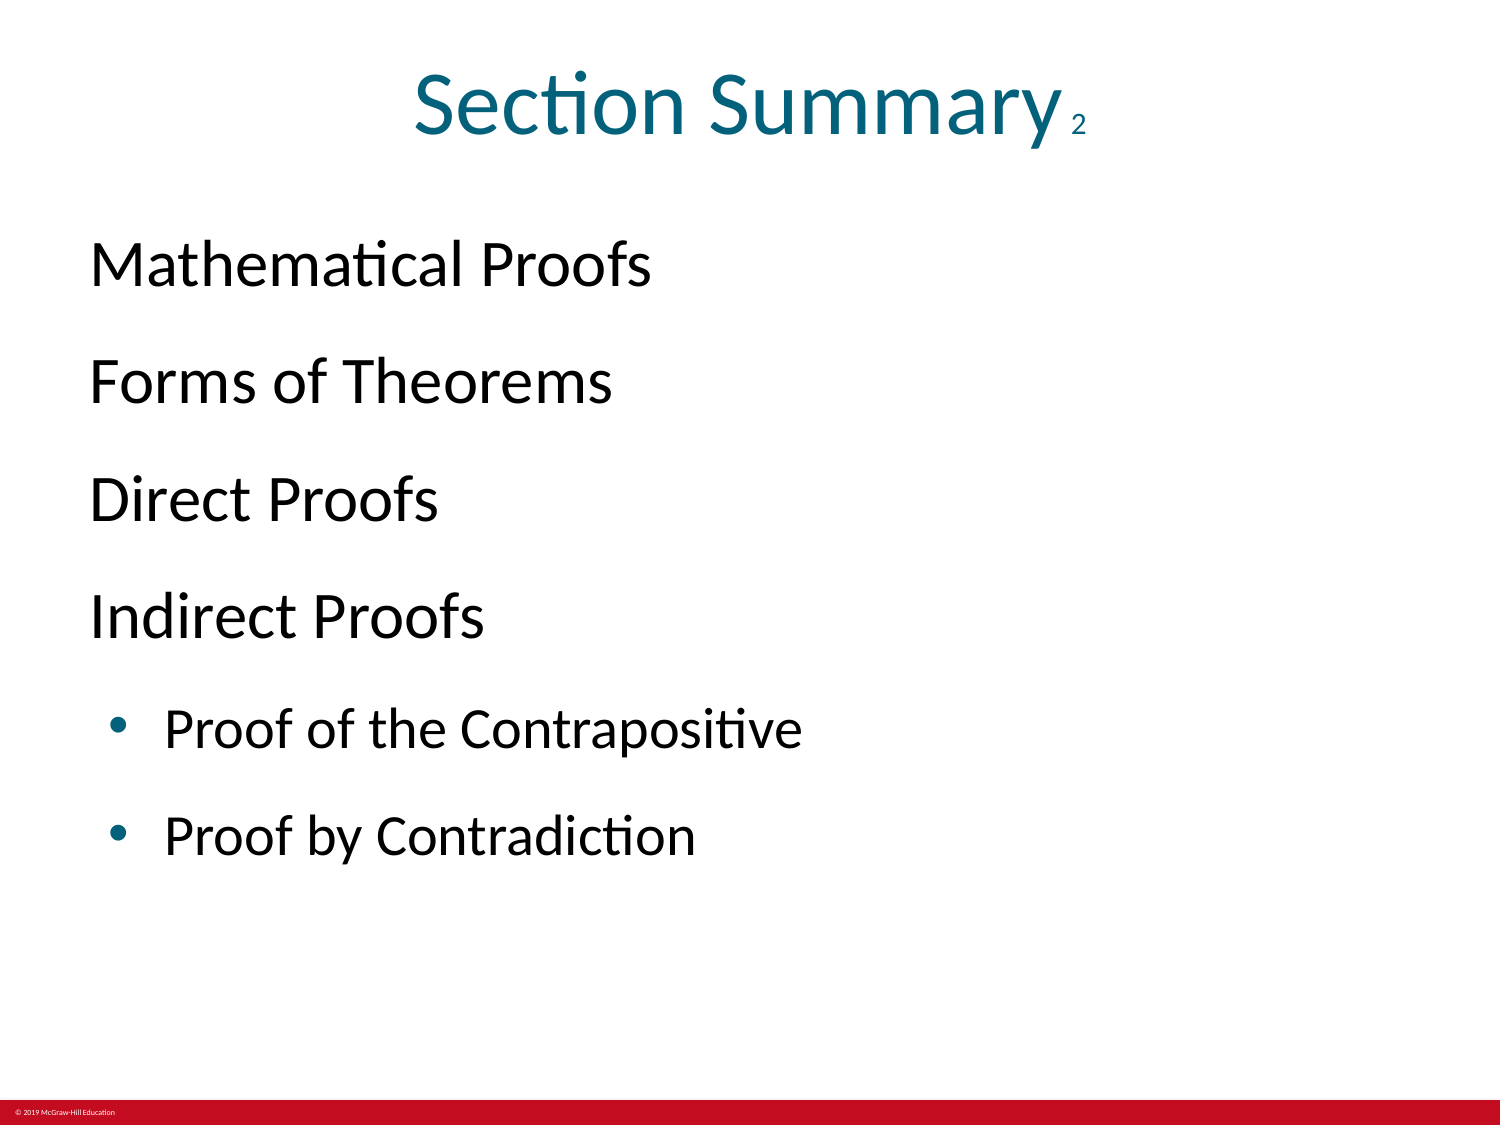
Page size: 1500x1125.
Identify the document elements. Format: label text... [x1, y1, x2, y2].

list Mathematical Proofs Forms of Theorems Direct Proofs Indirect Proofs Proof of the Contrapositive Proof by Contradiction [75, 212, 1440, 1075]
title Section Summary 2 [0, 0, 1500, 195]
